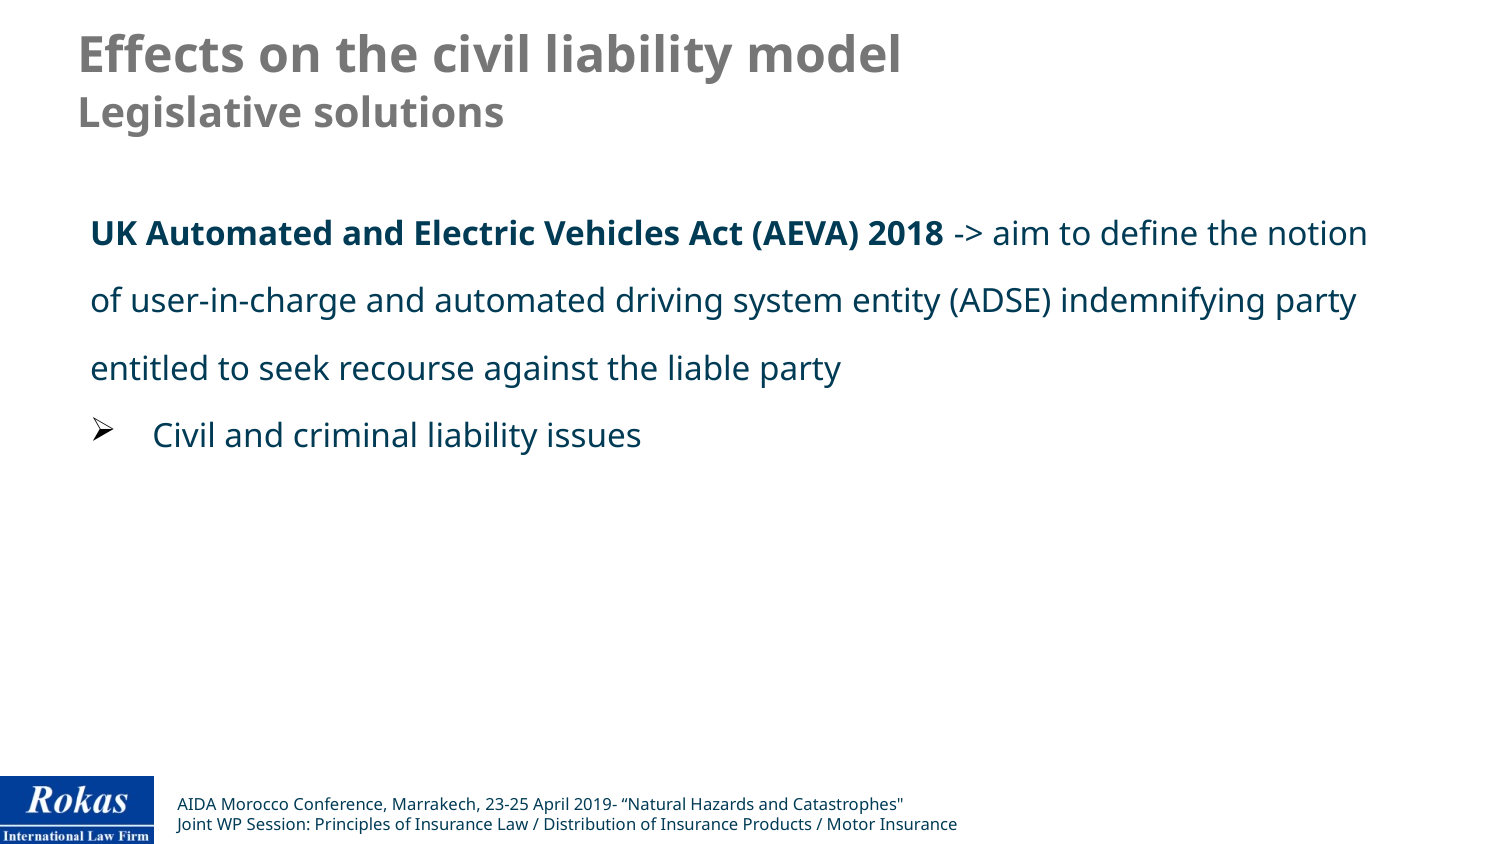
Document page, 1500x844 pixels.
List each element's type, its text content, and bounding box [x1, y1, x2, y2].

text_box Legislative solutions [62, 84, 1338, 160]
picture [466, 797, 470, 810]
picture [744, 818, 749, 830]
picture [316, 818, 321, 830]
picture [544, 801, 548, 814]
picture [195, 798, 200, 808]
text_box Effects on the civil liability model [62, 21, 1338, 84]
text_box UK Automated and Electric Vehicles Act (AEVA) 2018 -> aim to define the notion of user-in-charge and automated driving system entity (ADSE) indemnifying party entitled to seek recourse against the liable party Civil and criminal liability issues [62, 196, 1438, 786]
picture [0, 776, 154, 844]
picture [189, 798, 193, 808]
picture [603, 799, 611, 806]
